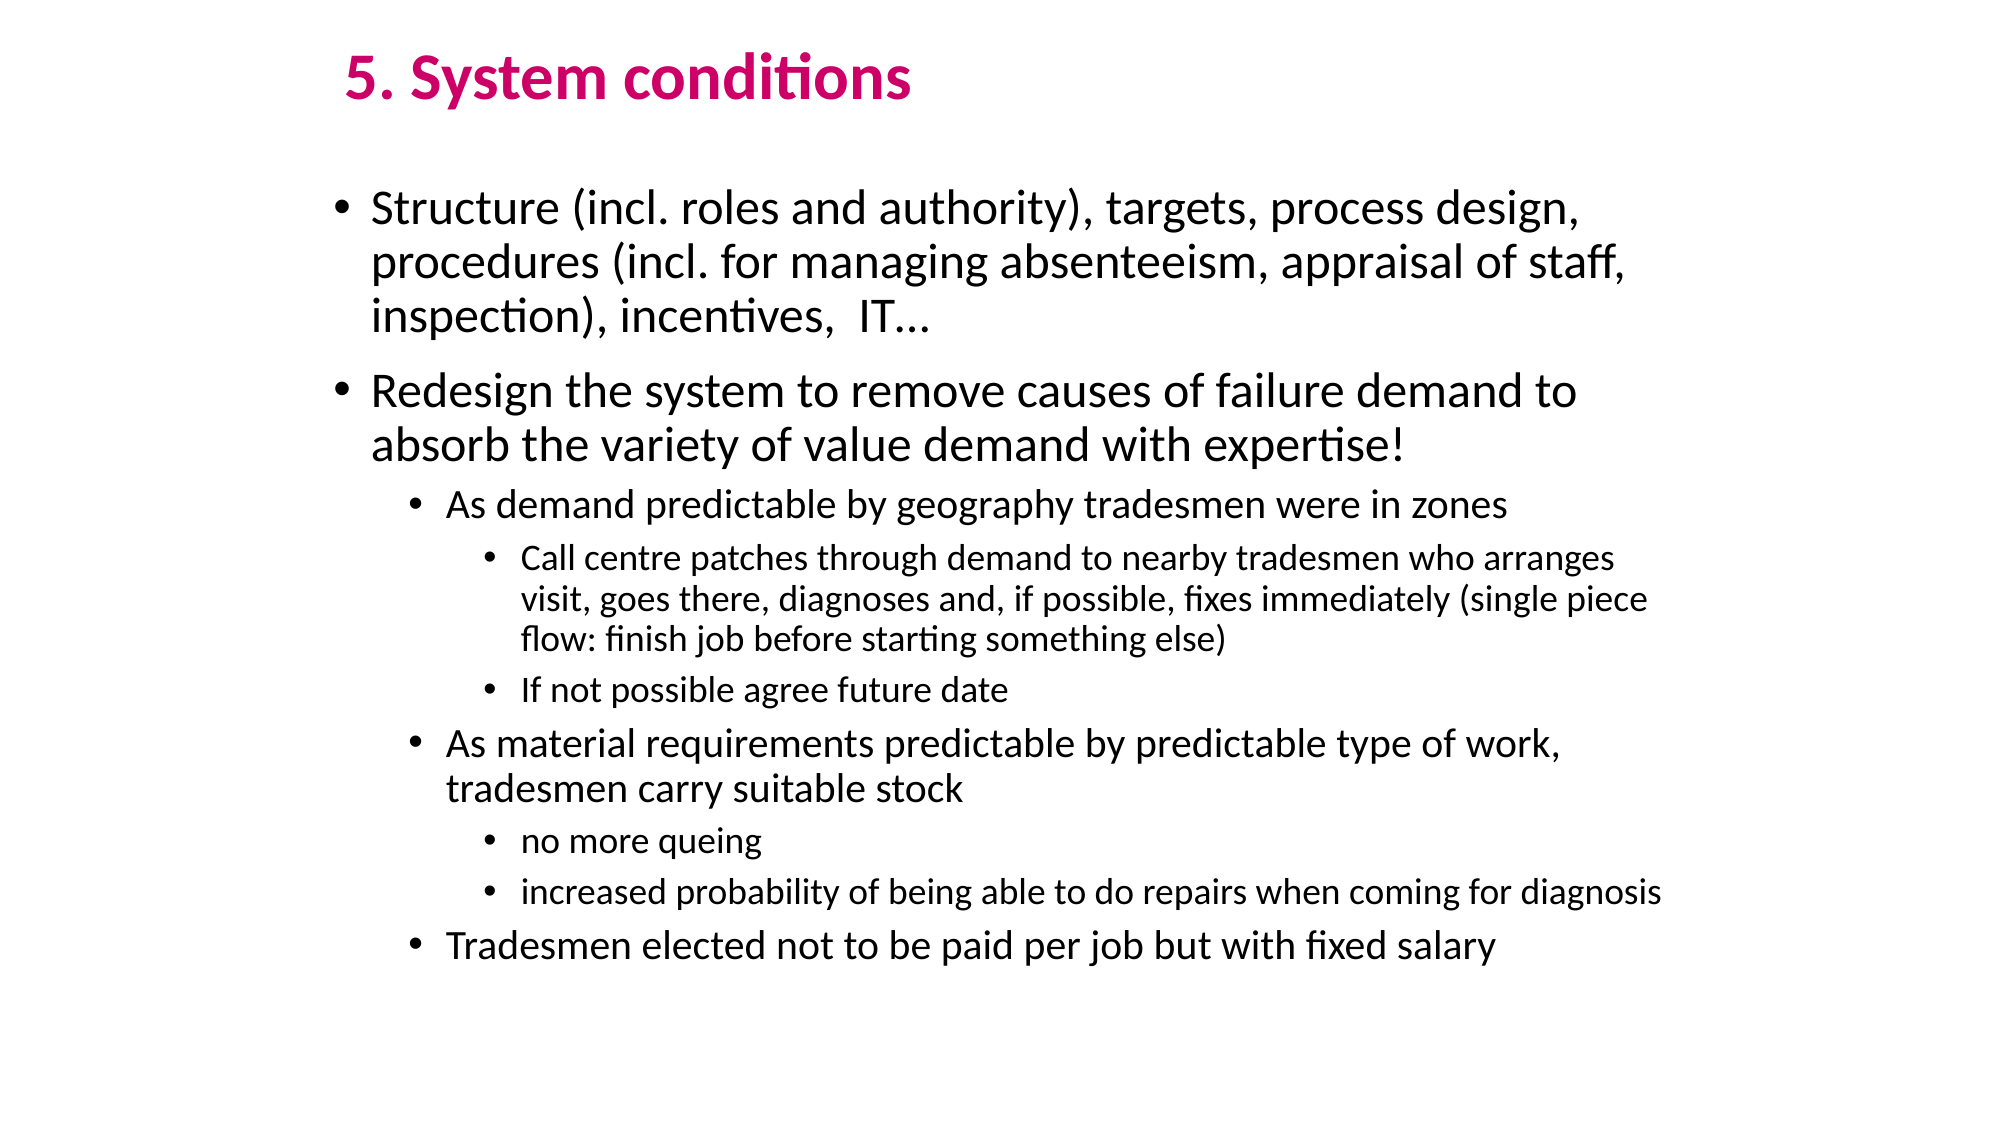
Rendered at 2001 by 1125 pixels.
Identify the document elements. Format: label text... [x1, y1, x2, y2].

title 5. System conditions [329, 24, 1680, 132]
list Structure (incl. roles and authority), targets, process design, procedures (incl. for managing absenteeism, appraisal of staff, inspection), incentives, IT… Redesign the system to remove causes of failure demand to absorb the variety of value demand with expertise! As demand predictable by geography tradesmen were in zones Call centre patches through demand to nearby tradesmen who arranges visit, goes there, diagnoses and, if possible, fixes immediately (single piece flow: finish job before starting something else) If not possible agree future date As material requirements predictable by predictable type of work, tradesmen carry suitable stock no more queing increased probability of being able to do repairs when coming for diagnosis Tradesmen elected not to be paid per job but with fixed salary [318, 174, 1708, 1043]
